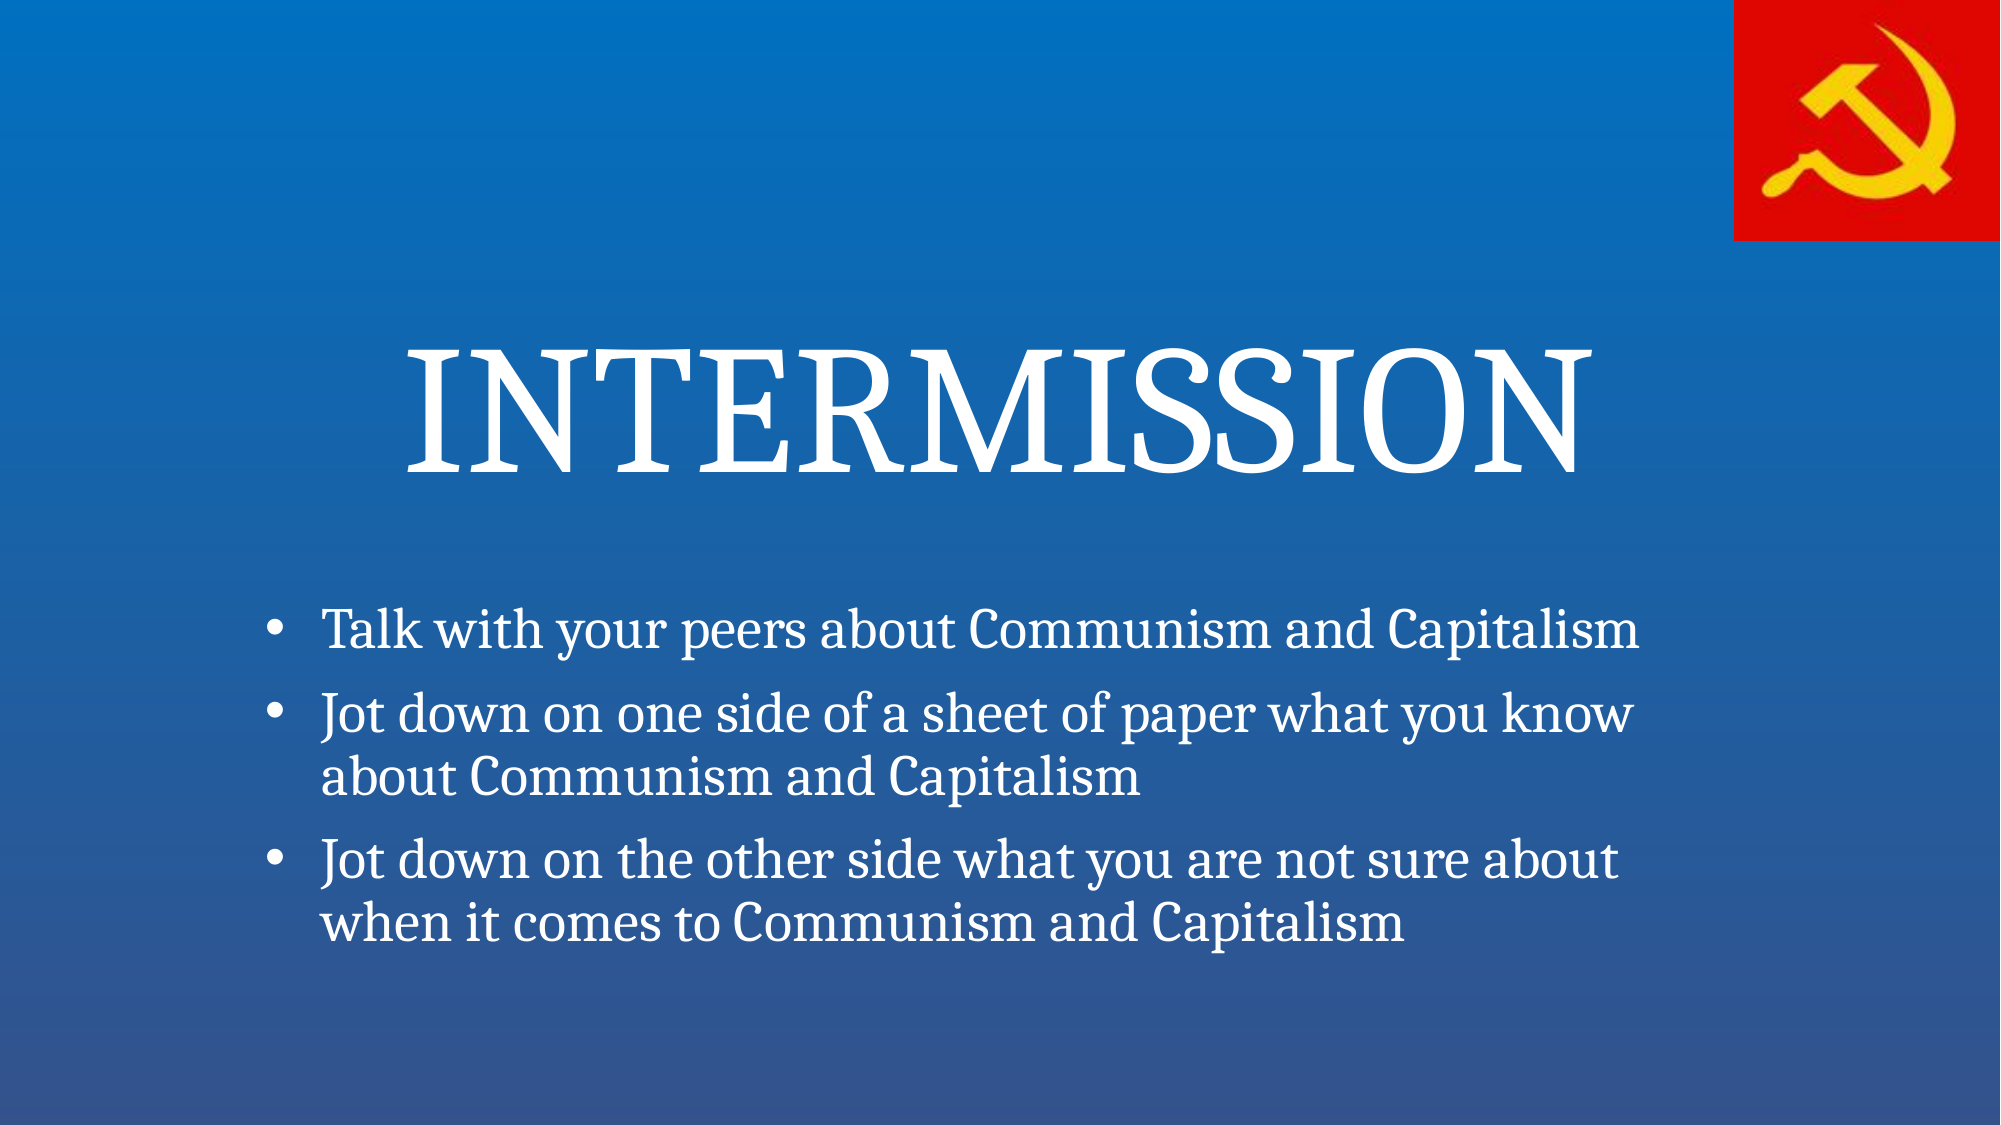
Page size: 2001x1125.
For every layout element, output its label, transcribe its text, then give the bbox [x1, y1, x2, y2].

subtitle Talk with your peers about Communism and Capitalism Jot down on one side of a sheet of paper what you know about Communism and Capitalism Jot down on the other side what you are not sure about when it comes to Communism and Capitalism [249, 590, 1750, 994]
picture [1734, 0, 2000, 241]
title INTERMISSION [249, 127, 1750, 520]
